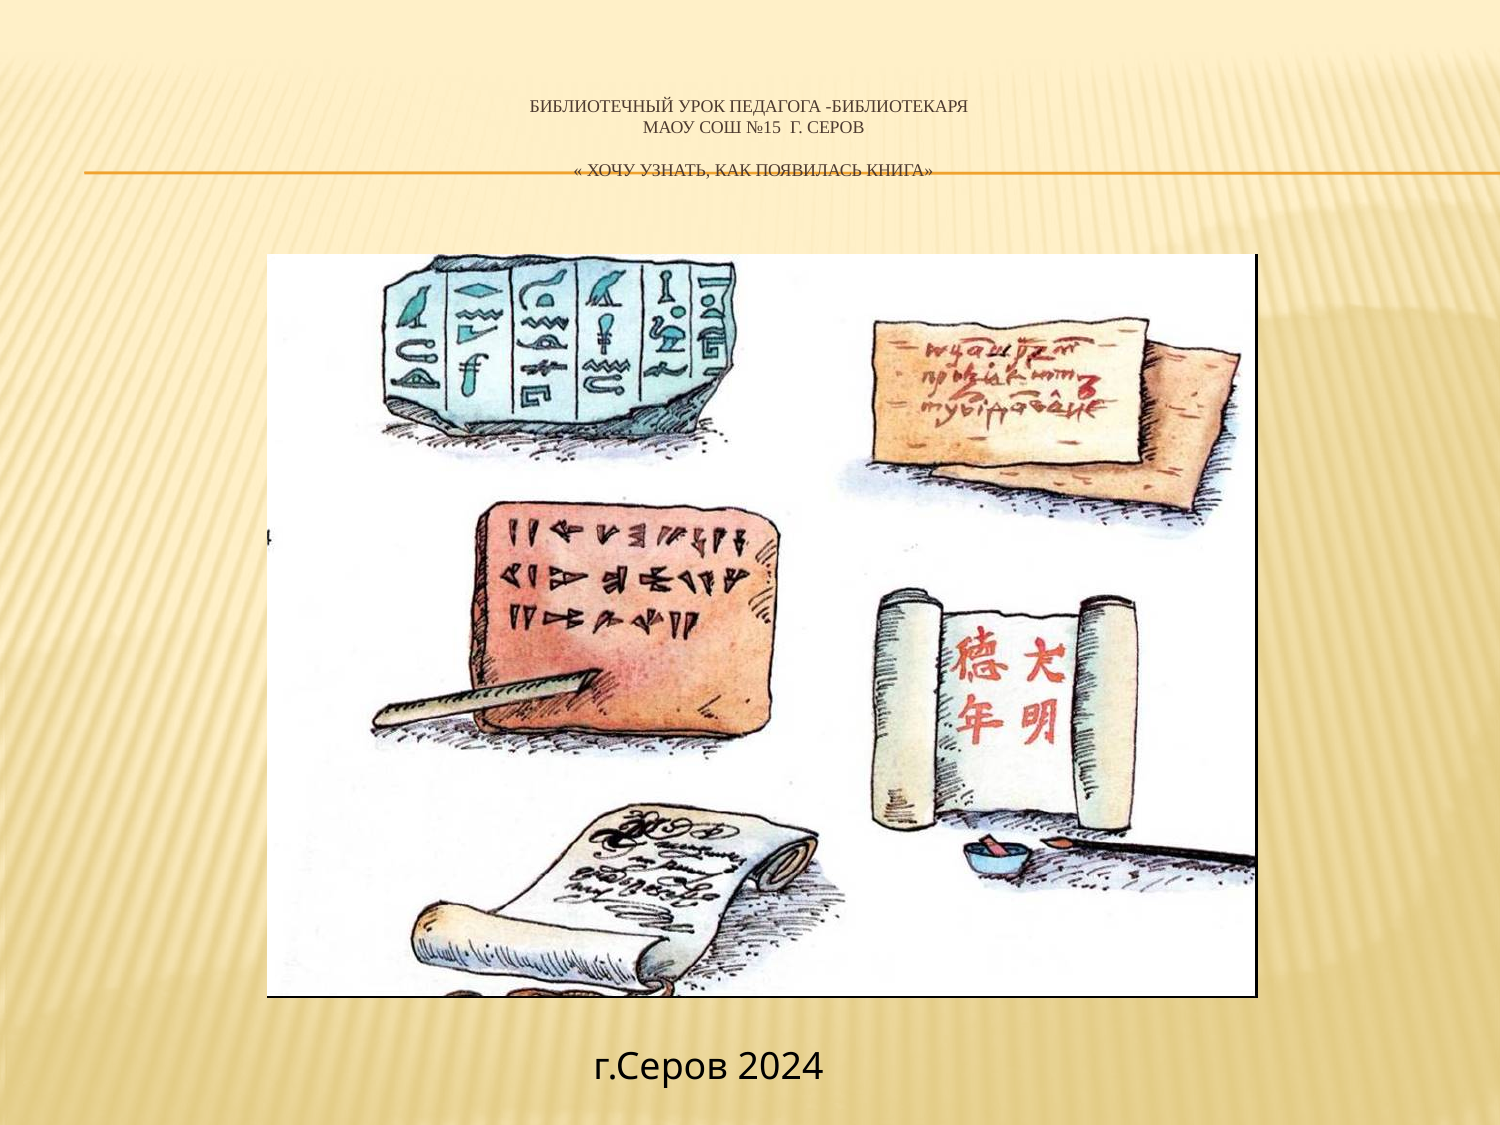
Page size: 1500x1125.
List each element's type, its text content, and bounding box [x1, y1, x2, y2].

text_box г.Серов 2024 [478, 1034, 939, 1095]
title библиотечный урок педагога -библиотекаря МАОУ СОШ №15 г. Серов « Хочу узнать, как появилась КНИГА» [41, 42, 1467, 232]
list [267, 254, 1258, 998]
